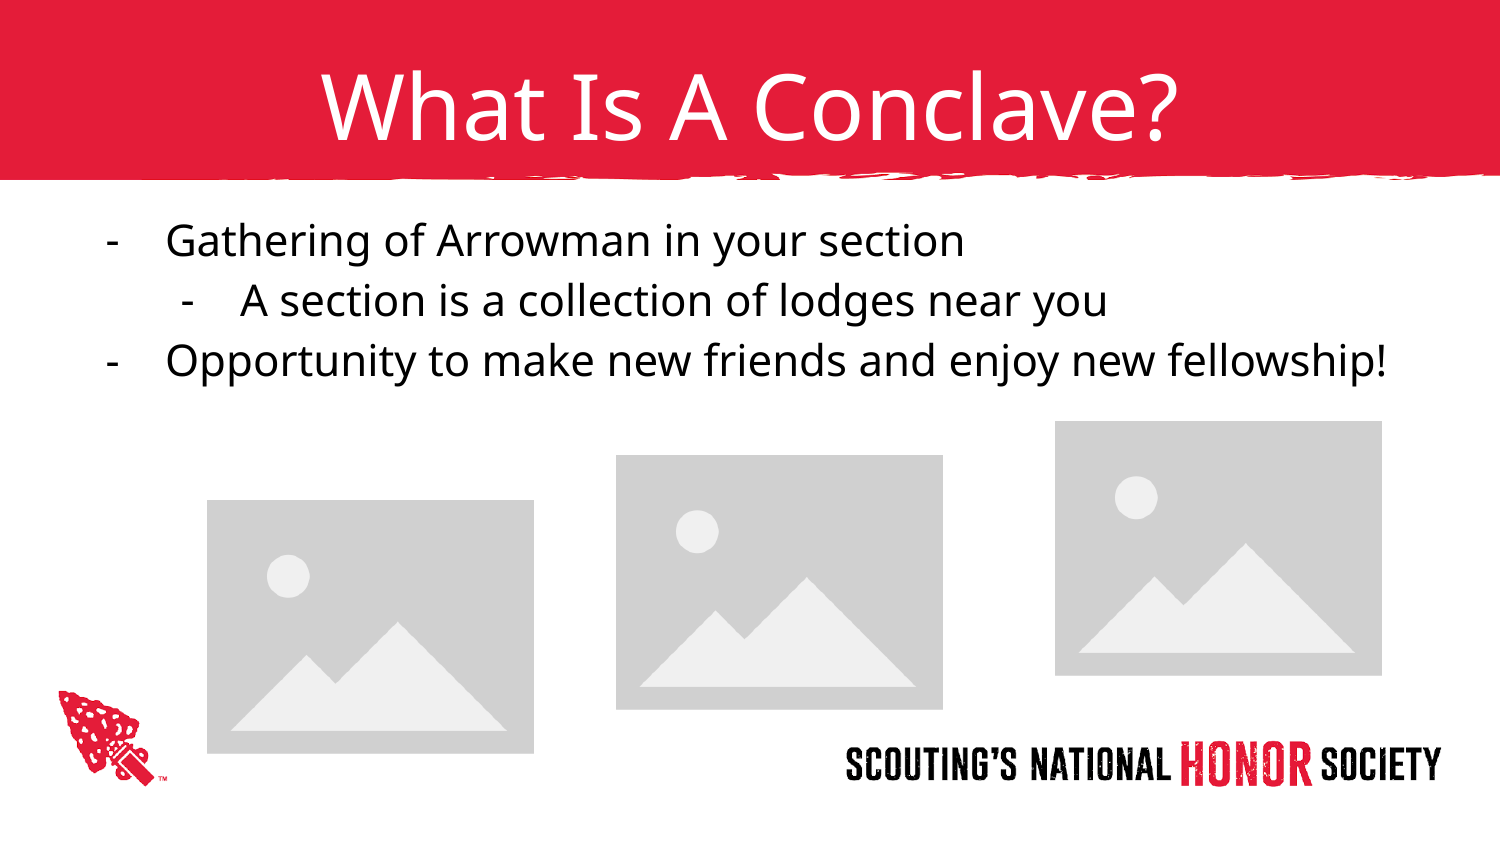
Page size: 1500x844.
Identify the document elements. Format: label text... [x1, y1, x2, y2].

list Gathering of Arrowman in your section A section is a collection of lodges near you Opportunity to make new friends and enjoy new fellowship! [75, 196, 1425, 754]
title What Is A Conclave? [75, 33, 1425, 175]
picture [0, 0, 1500, 844]
